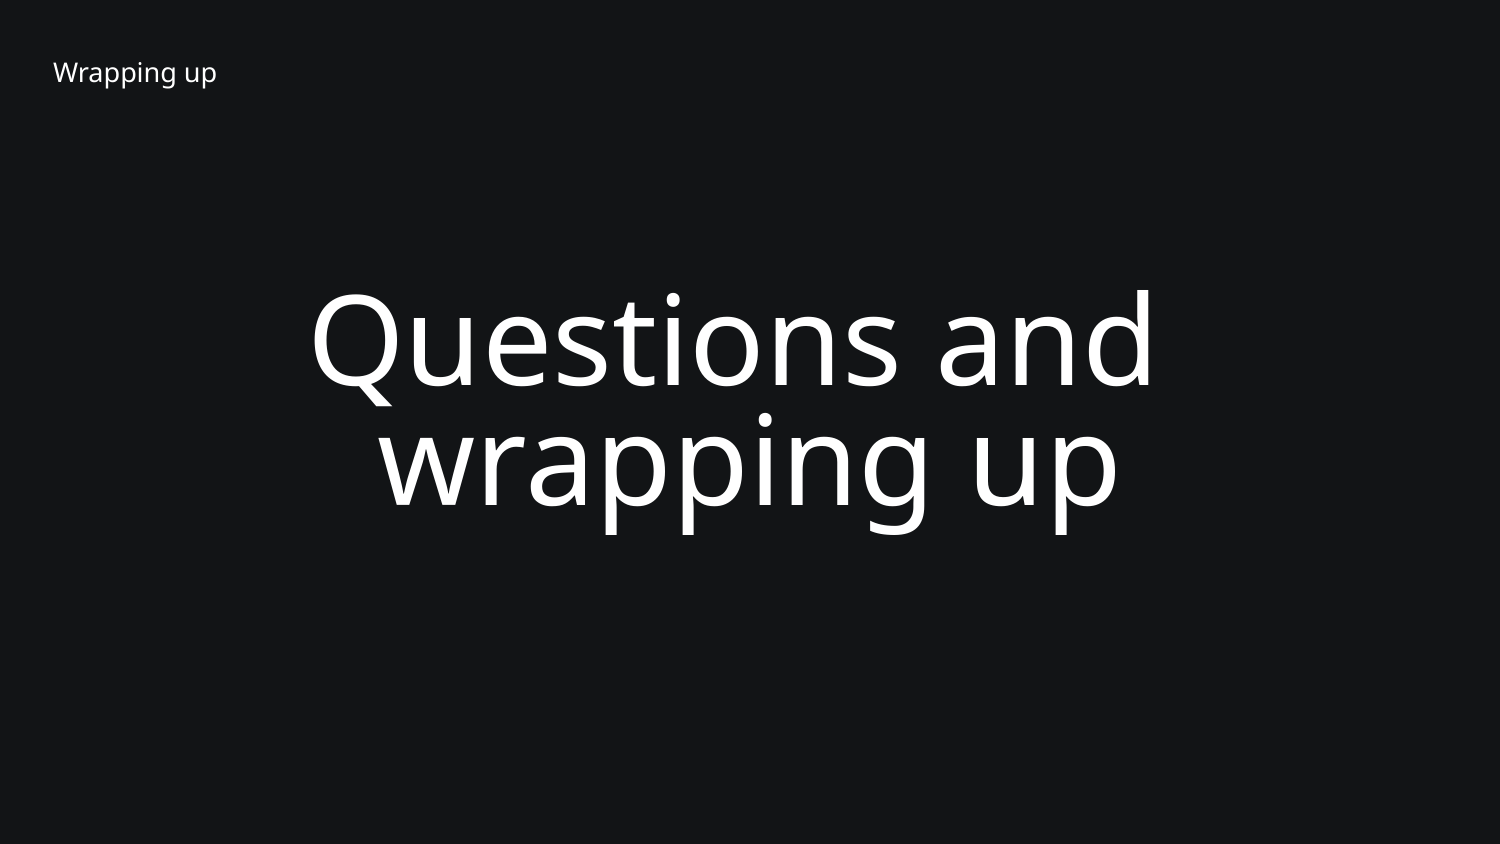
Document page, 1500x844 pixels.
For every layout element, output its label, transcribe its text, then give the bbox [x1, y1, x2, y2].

subtitle Wrapping up [53, 52, 355, 183]
title Questions and wrapping up [53, 200, 1447, 619]
